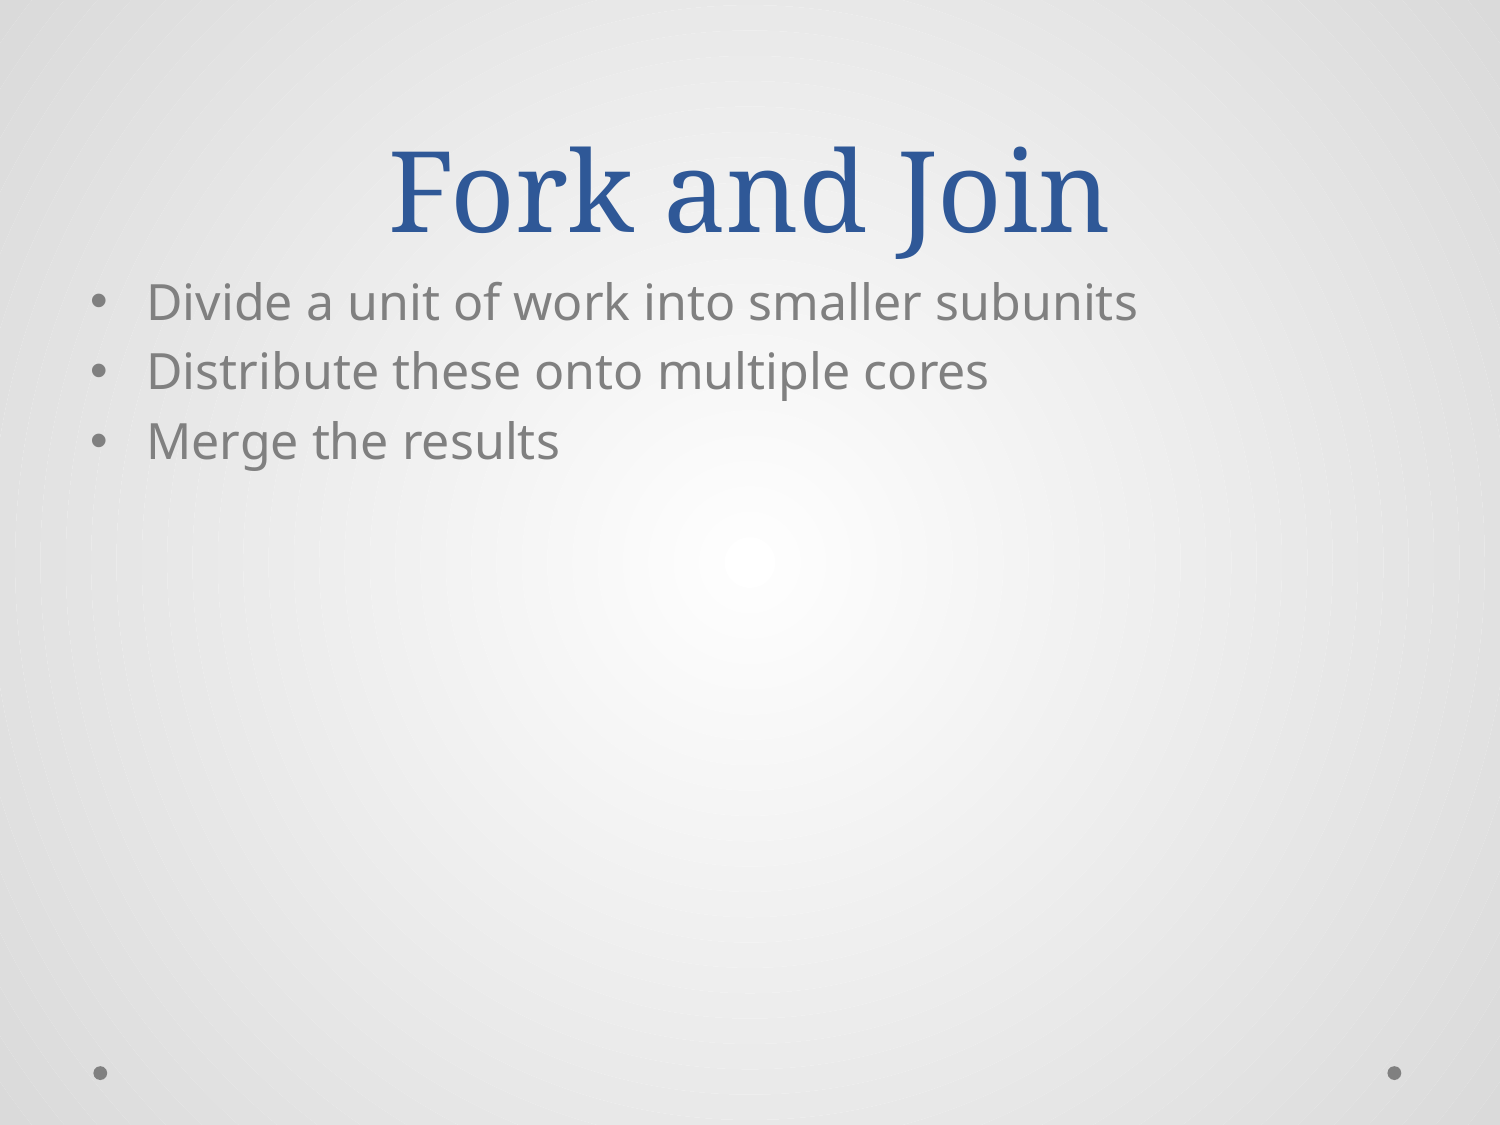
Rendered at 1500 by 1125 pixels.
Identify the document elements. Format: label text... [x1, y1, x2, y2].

title Fork and Join [75, 0, 1425, 262]
list Divide a unit of work into smaller subunits Distribute these onto multiple cores Merge the results [75, 262, 1425, 1005]
